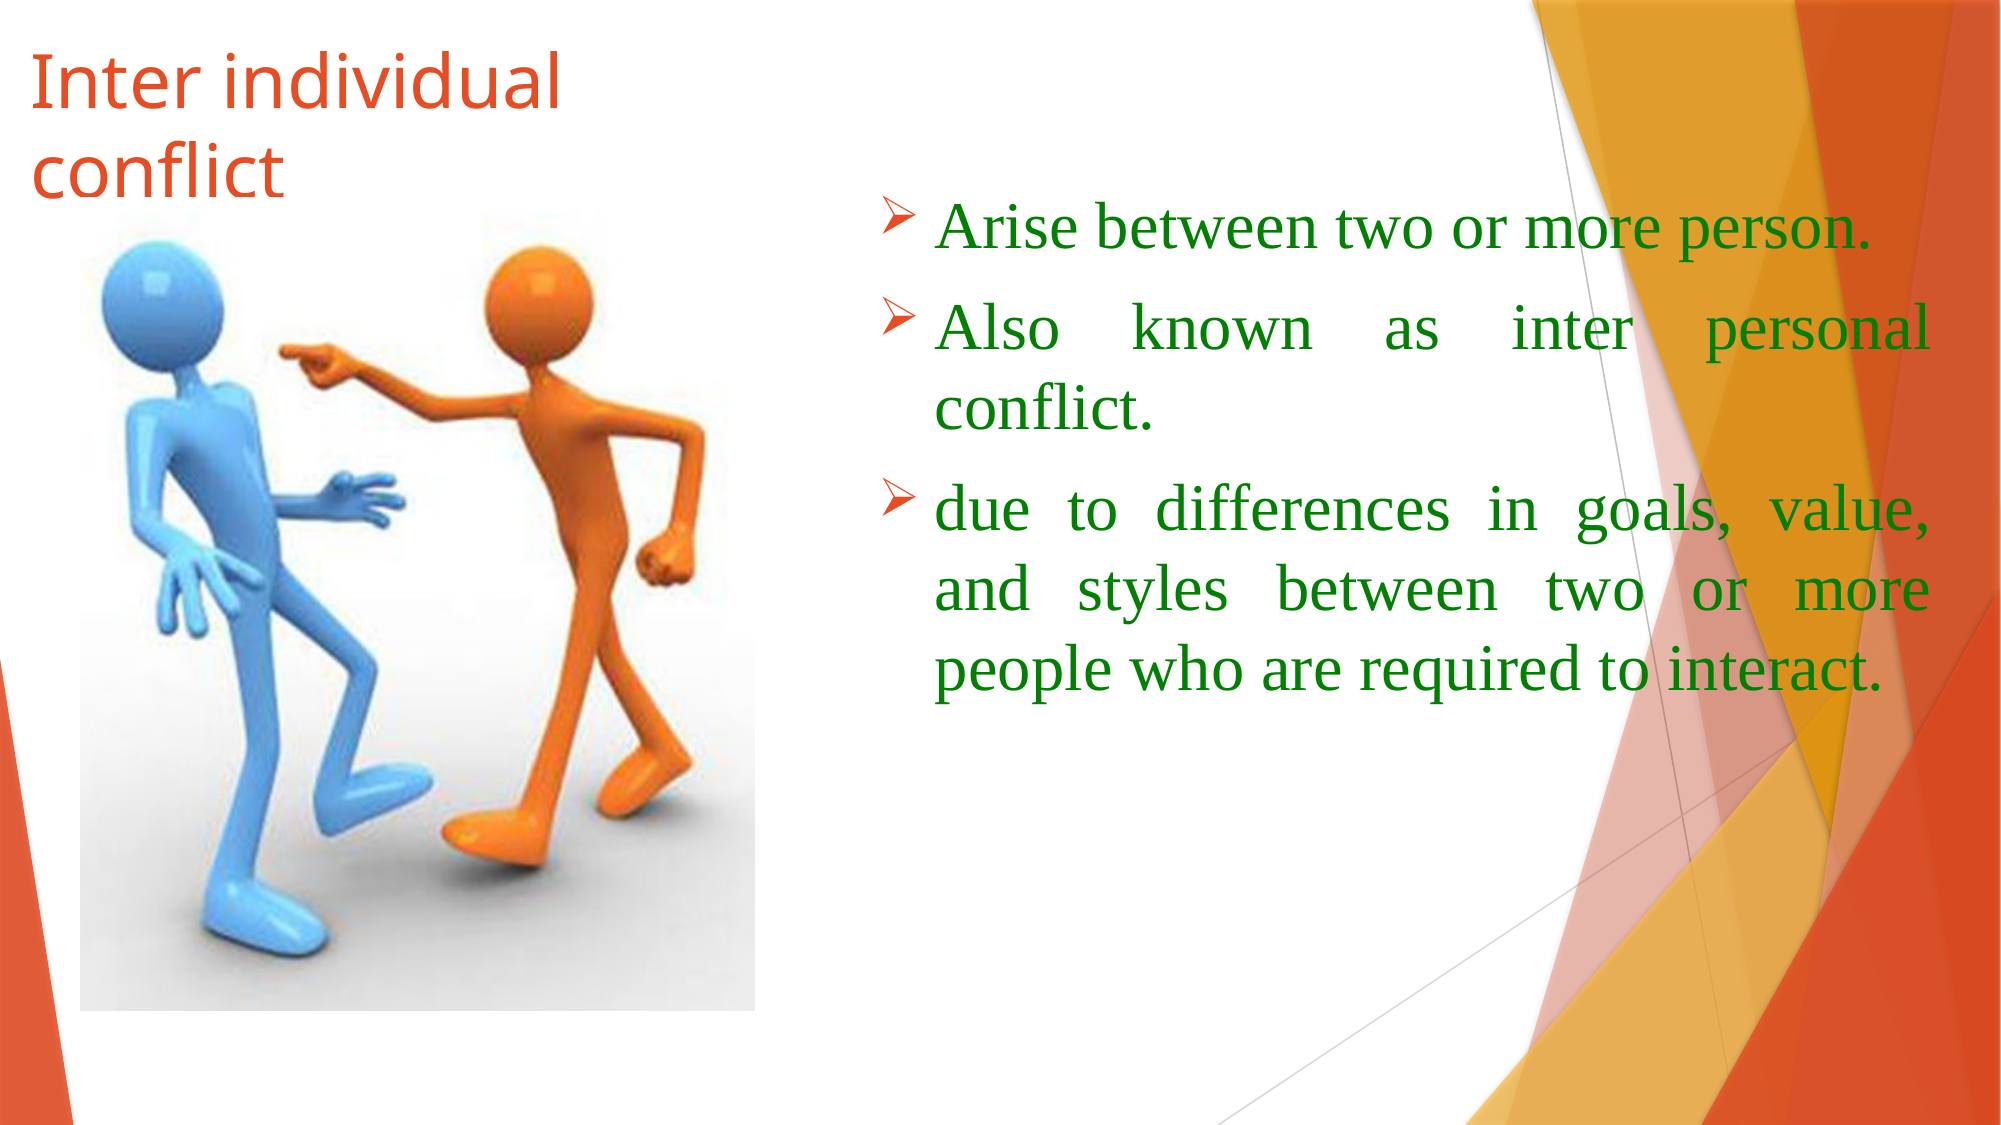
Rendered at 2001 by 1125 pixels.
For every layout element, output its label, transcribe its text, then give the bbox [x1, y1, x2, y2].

title Inter individual conflict [15, 26, 842, 244]
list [79, 197, 755, 1012]
list Arise between two or more person. Also known as inter personal conflict. due to differences in goals, value, and styles between two or more people who are required to interact. [863, 173, 1948, 987]
